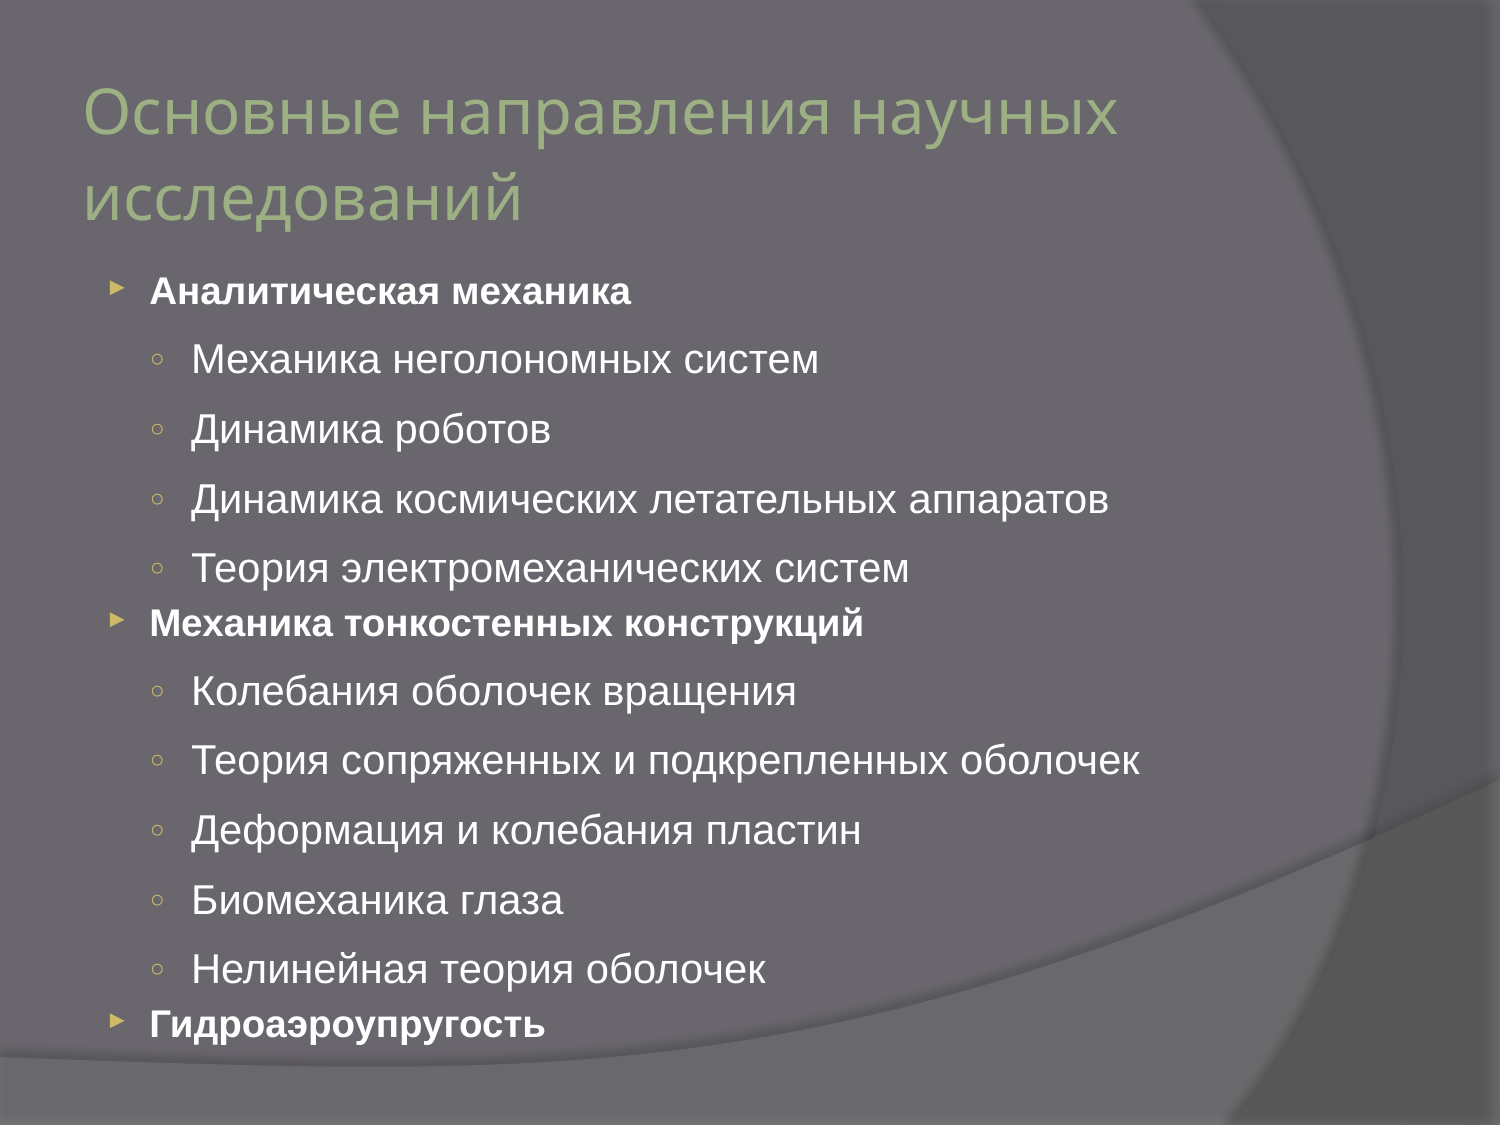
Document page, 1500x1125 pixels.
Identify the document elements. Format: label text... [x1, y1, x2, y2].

title Основные направления научных исследований [75, 58, 1425, 247]
list Аналитическая механика Механика неголономных систем Динамика роботов Динамика космических летательных аппаратов Теория электромеханических систем Механика тонкостенных конструкций Колебания оболочек вращения Теория сопряженных и подкрепленных оболочек Деформация и колебания пластин Биомеханика глаза Нелинейная теория оболочек Гидроаэроупругость [75, 262, 1425, 1055]
